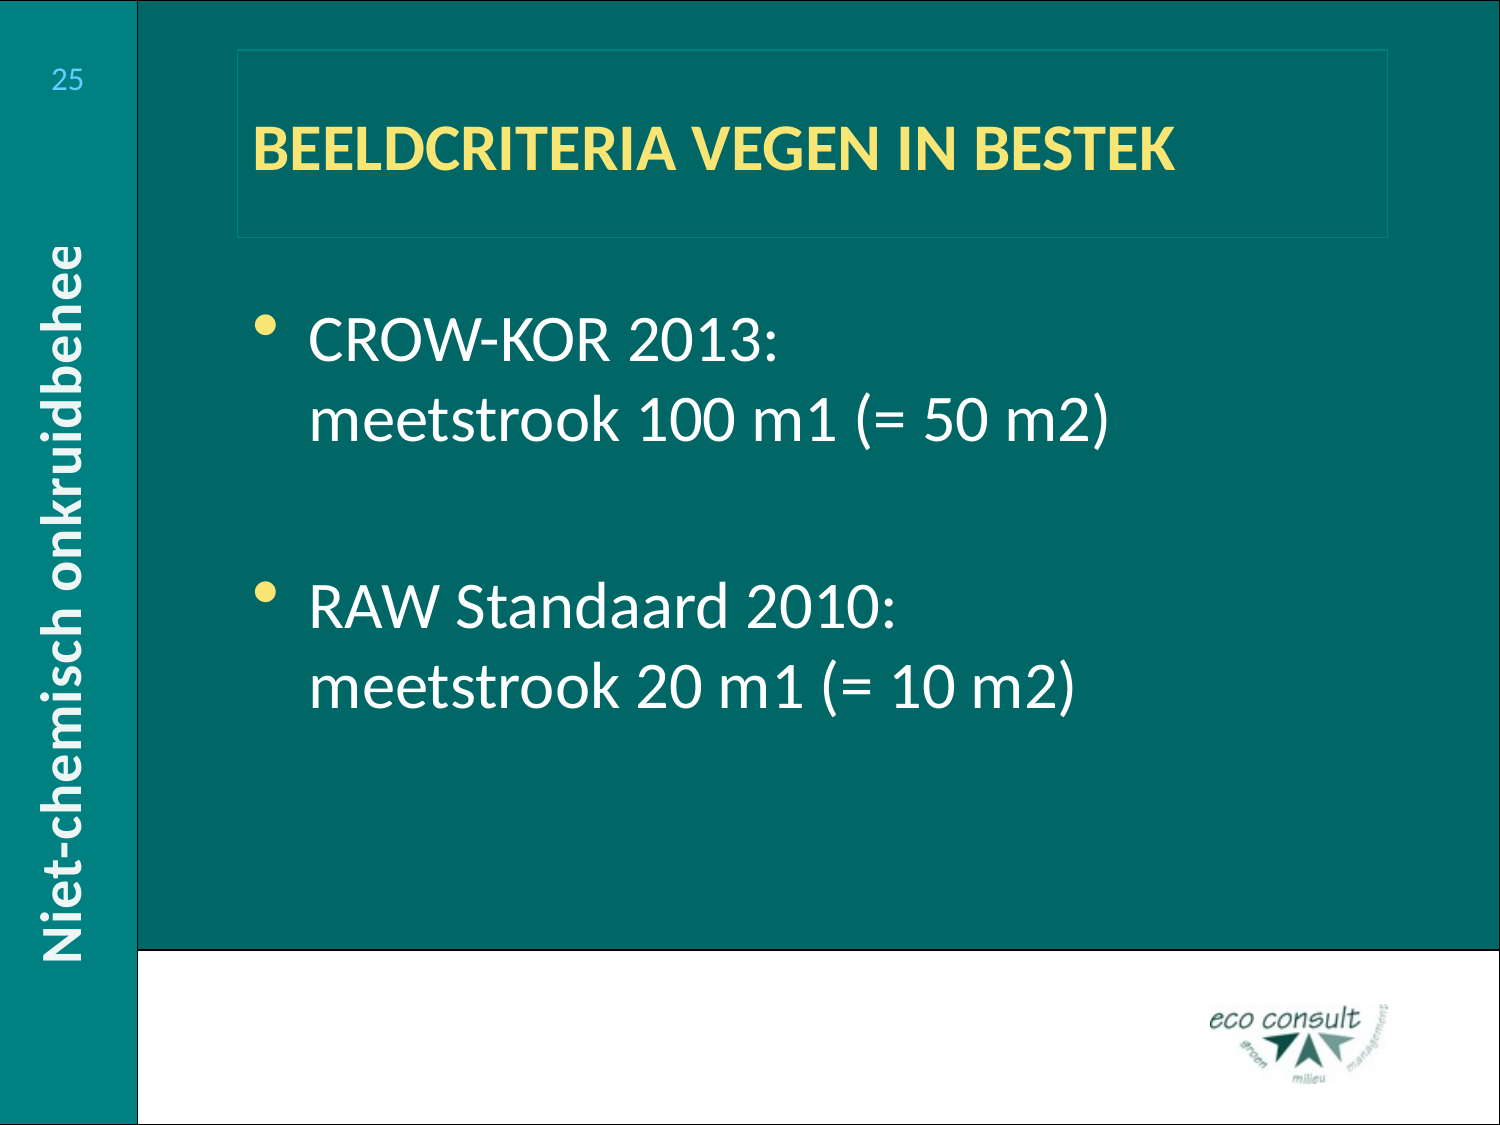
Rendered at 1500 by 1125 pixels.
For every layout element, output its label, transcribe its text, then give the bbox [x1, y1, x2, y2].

title BEELDCRITERIA VEGEN IN BESTEK [237, 49, 1388, 238]
picture [1210, 1004, 1388, 1084]
list CROW-KOR 2013: meetstrook 100 m1 (= 50 m2) RAW Standaard 2010: meetstrook 20 m1 (= 10 m2) [237, 287, 1388, 913]
